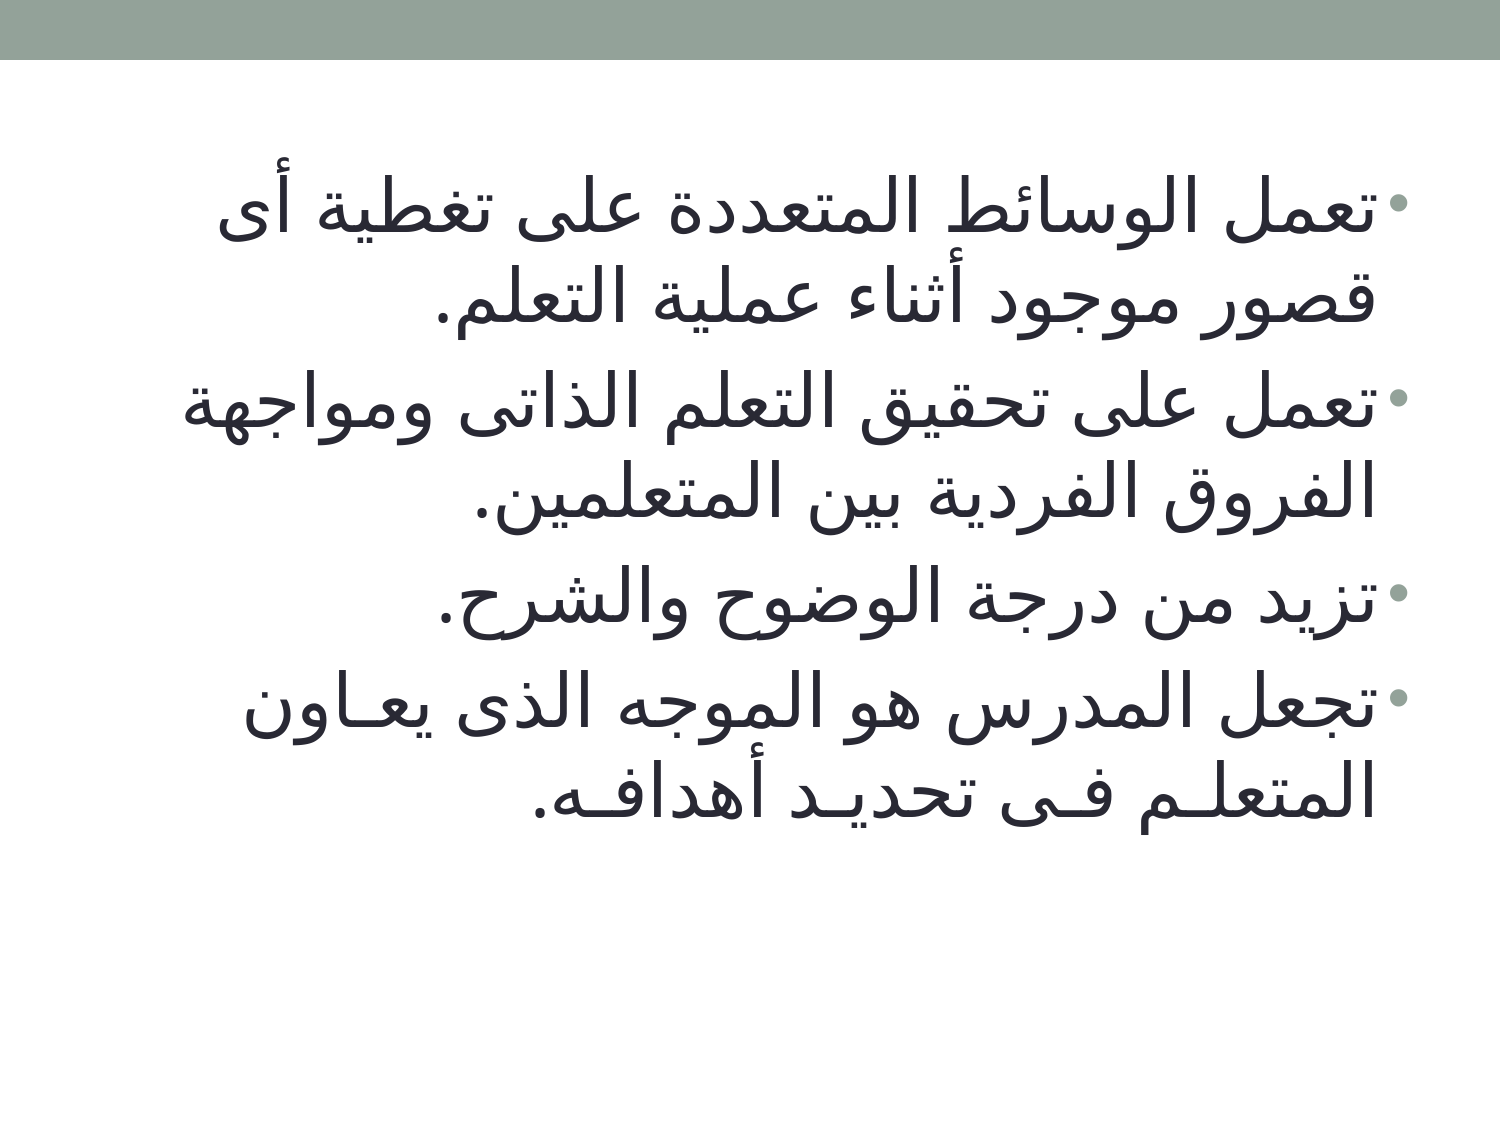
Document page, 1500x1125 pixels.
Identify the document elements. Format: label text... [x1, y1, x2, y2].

list تعمل الوسائط المتعددة على تغطية أى قصور موجود أثناء عملية التعلم. تعمل على تحقيق التعلم الذاتى ومواجهة الفروق الفردية بين المتعلمين. تزيد من درجة الوضوح والشرح. تجعل المدرس هو الموجه الذى يعـاون المتعلـم فـى تحديـد أهدافـه. [75, 149, 1425, 1063]
